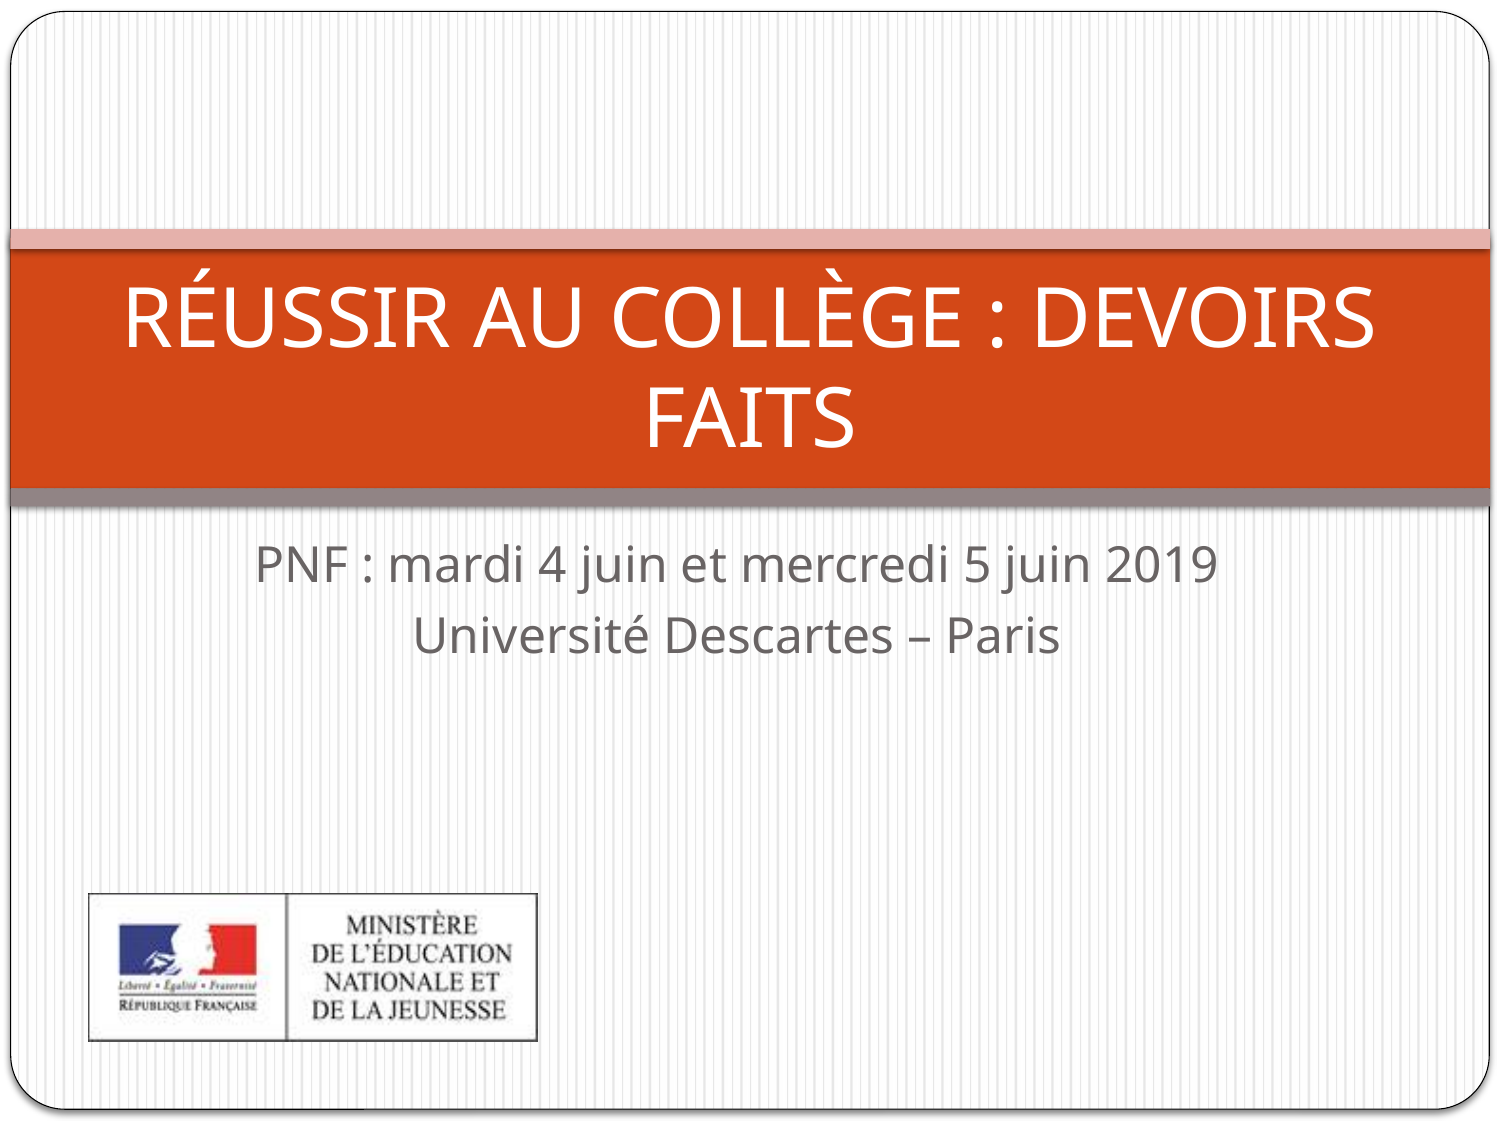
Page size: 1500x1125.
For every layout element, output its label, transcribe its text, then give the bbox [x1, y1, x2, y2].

title RÉUSSIR AU COLLÈGE : DEVOIRS FAITS [75, 247, 1425, 489]
subtitle PNF : mardi 4 juin et mercredi 5 juin 2019 Université Descartes – Paris [212, 525, 1263, 716]
picture [88, 893, 538, 1042]
